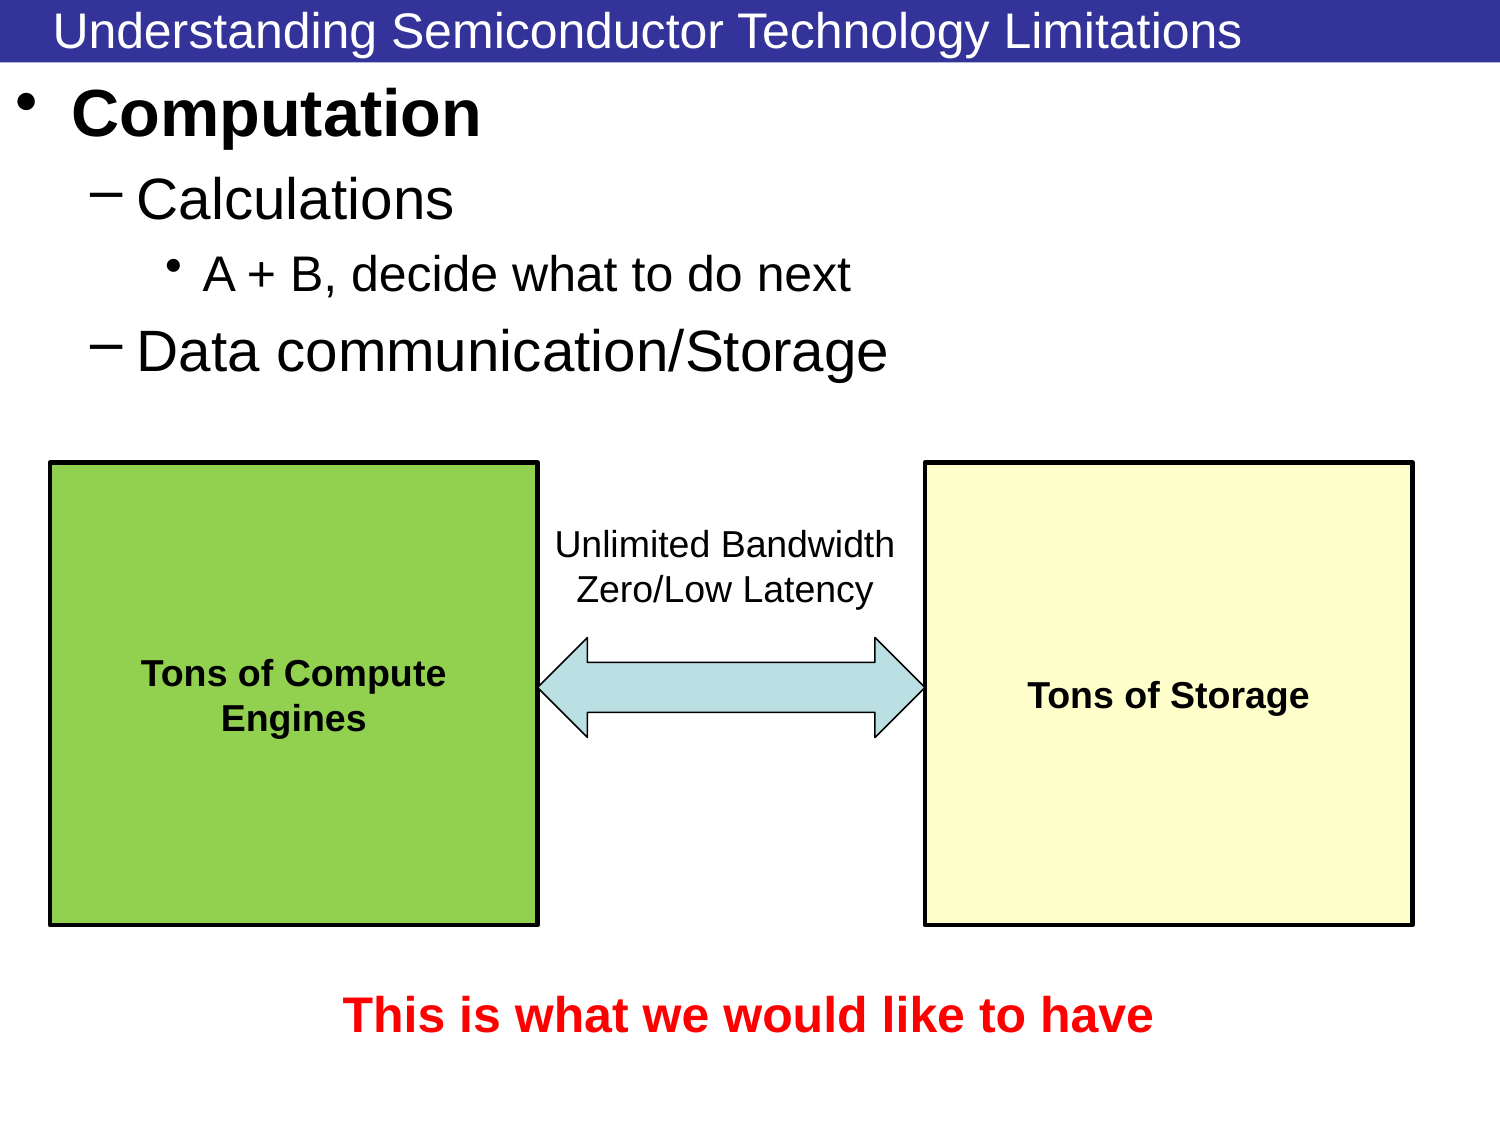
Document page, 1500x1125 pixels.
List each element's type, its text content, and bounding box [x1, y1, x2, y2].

text_box Tons of Compute Engines [50, 462, 538, 925]
list Computation Calculations A + B, decide what to do next Data communication/Storage [0, 62, 1500, 413]
text_box Tons of Storage [924, 462, 1413, 925]
title Understanding Semiconductor Technology Limitations [37, 7, 1426, 51]
text_box This is what we would like to have [327, 974, 1170, 1050]
text_box Unlimited Bandwidth Zero/Low Latency [512, 512, 938, 618]
text_box [537, 637, 925, 738]
